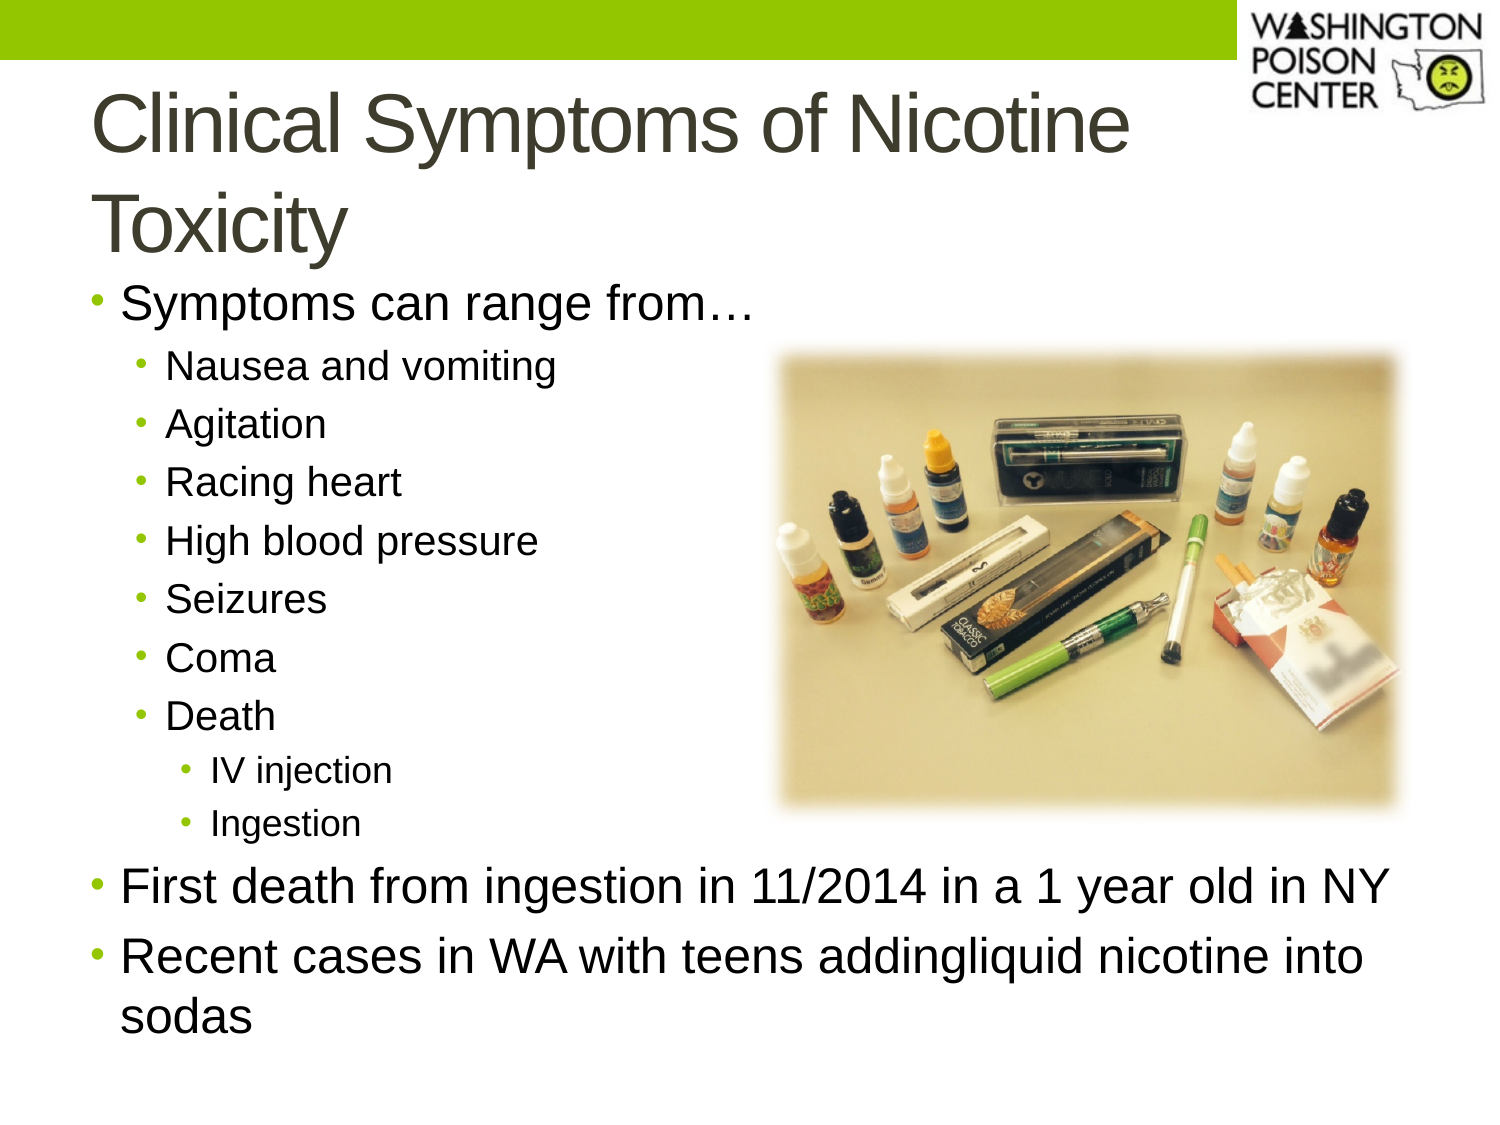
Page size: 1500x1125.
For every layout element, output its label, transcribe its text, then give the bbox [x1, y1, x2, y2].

picture [762, 337, 1413, 826]
list Symptoms can range from… Nausea and vomiting Agitation Racing heart High blood pressure Seizures Coma Death IV injection Ingestion First death from ingestion in 11/2014 in a 1 year old in NY Recent cases in WA with teens addingliquid nicotine into sodas [75, 262, 1425, 1063]
picture [1237, 0, 1500, 121]
title Clinical Symptoms of Nicotine Toxicity [75, 87, 1425, 250]
